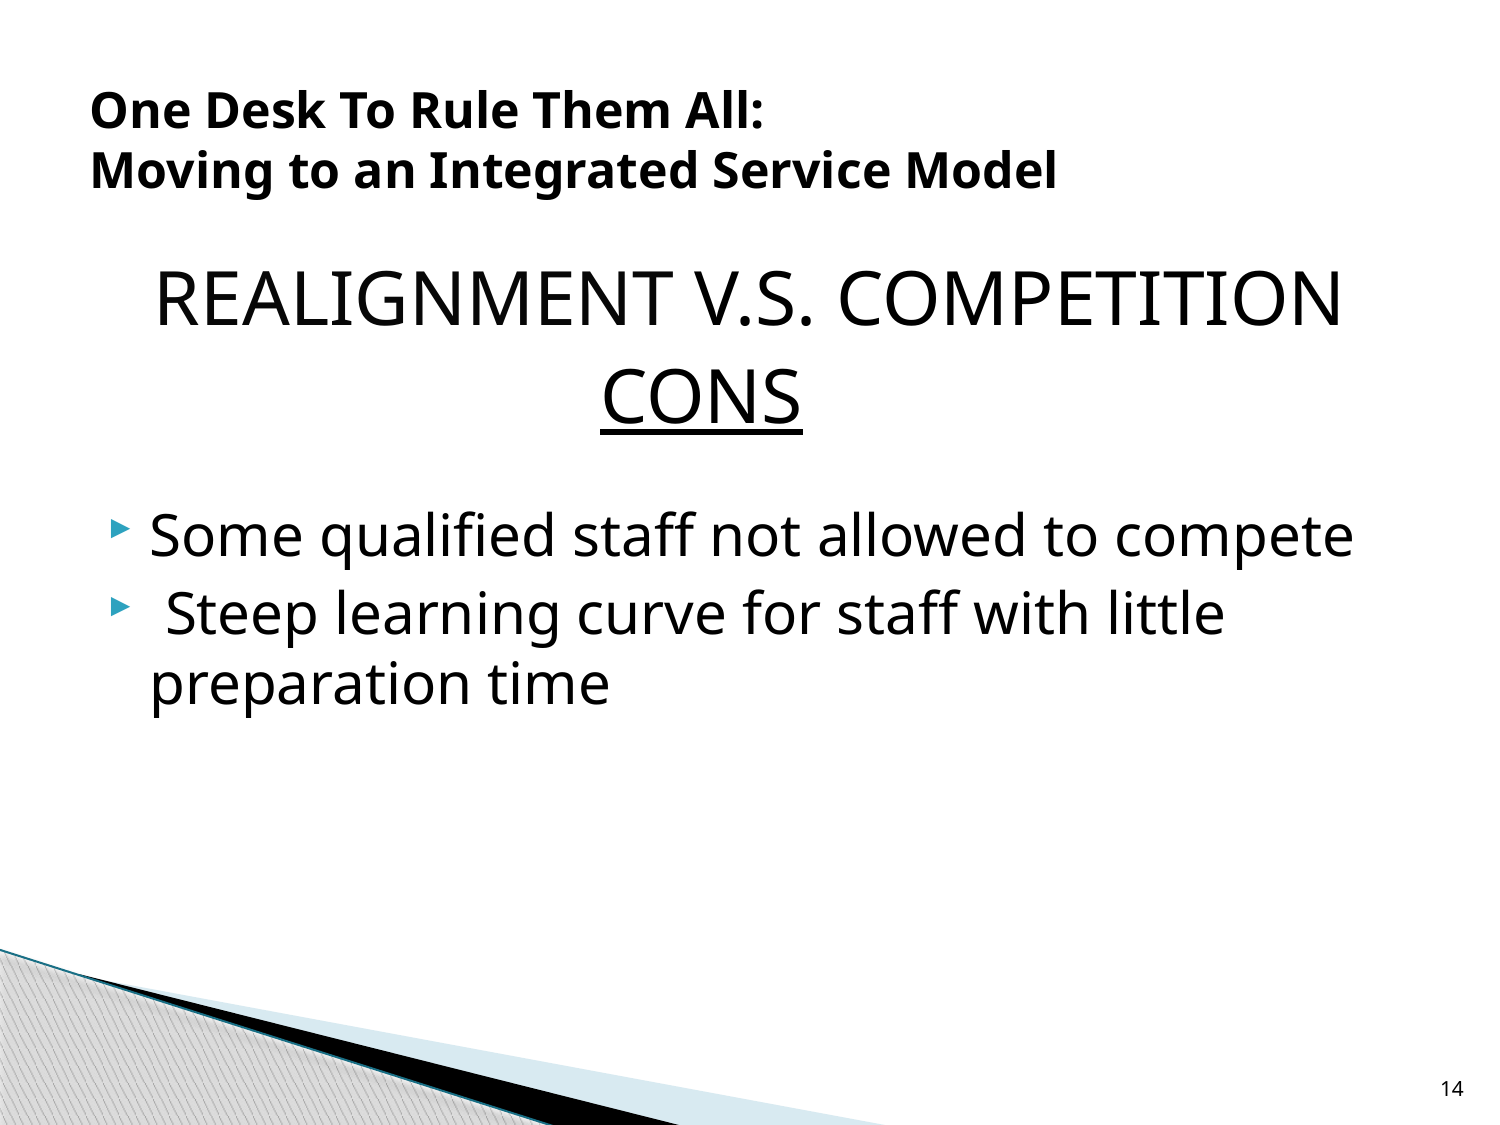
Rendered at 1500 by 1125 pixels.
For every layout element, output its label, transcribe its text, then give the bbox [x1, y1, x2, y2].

slide_number 14 [1418, 1051, 1479, 1112]
list REALIGNMENT V.S. COMPETITION CONS Some qualified staff not allowed to compete Steep learning curve for staff with little preparation time [75, 243, 1425, 986]
title One Desk To Rule Them All: Moving to an Integrated Service Model [75, 45, 1425, 233]
